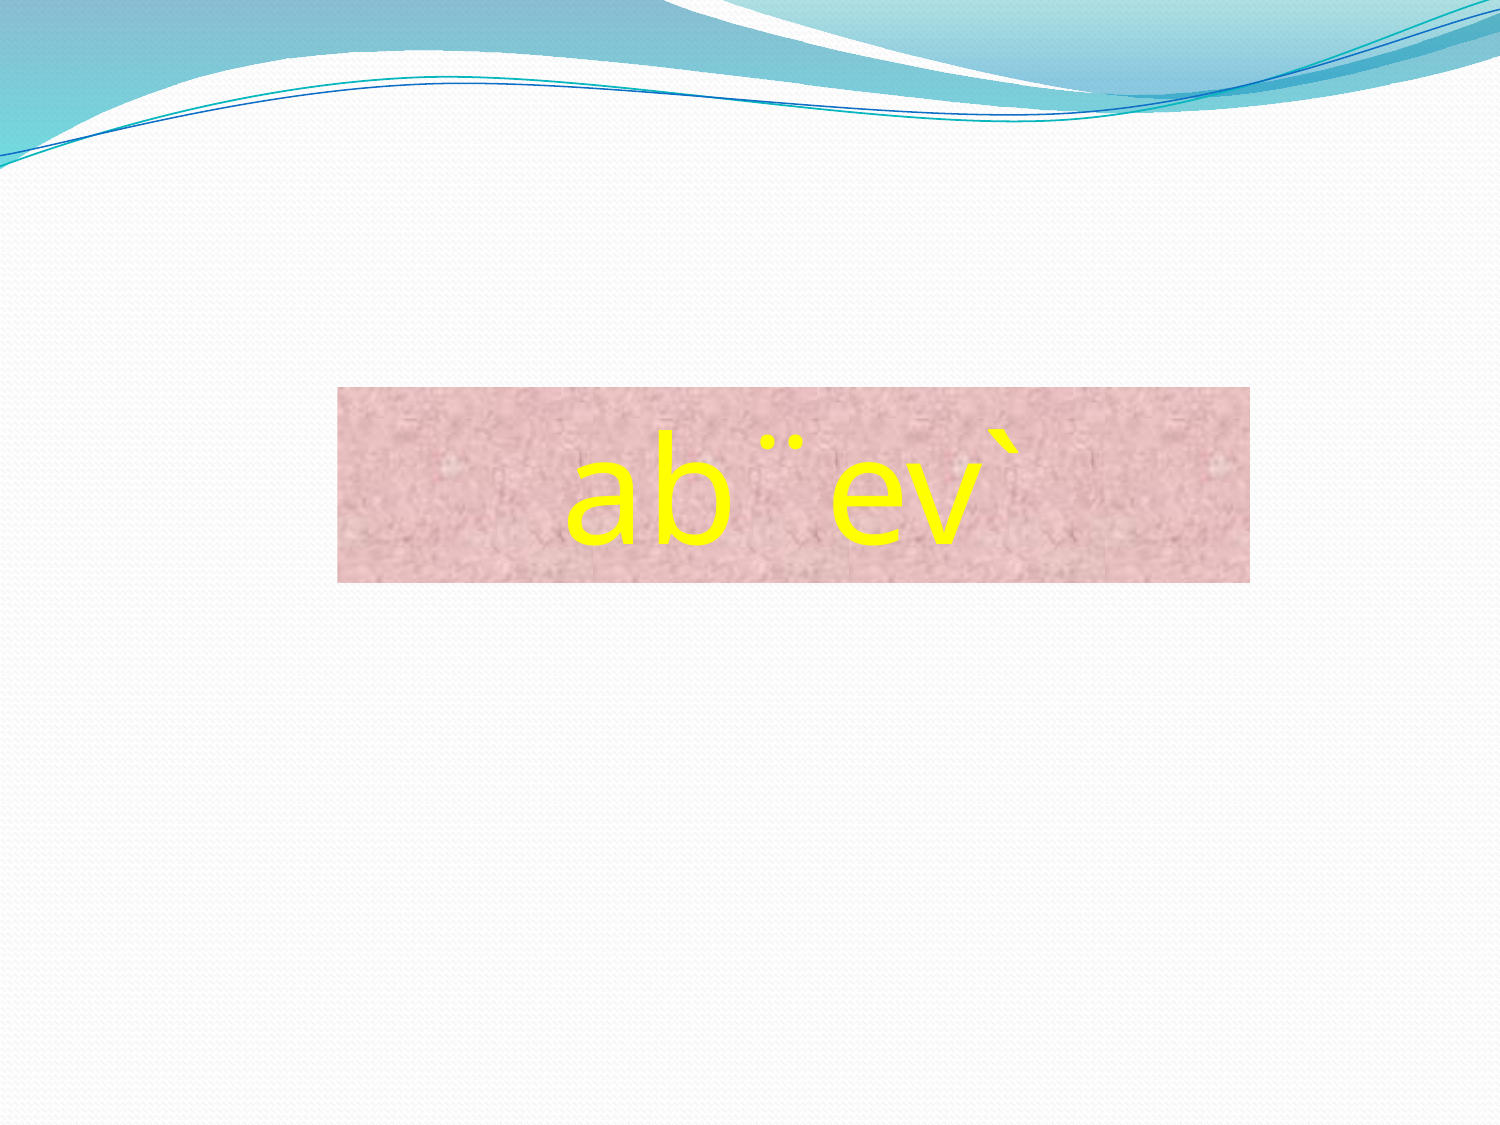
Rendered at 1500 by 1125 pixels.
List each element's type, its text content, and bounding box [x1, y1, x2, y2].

text_box ab¨ev` [337, 387, 1250, 583]
